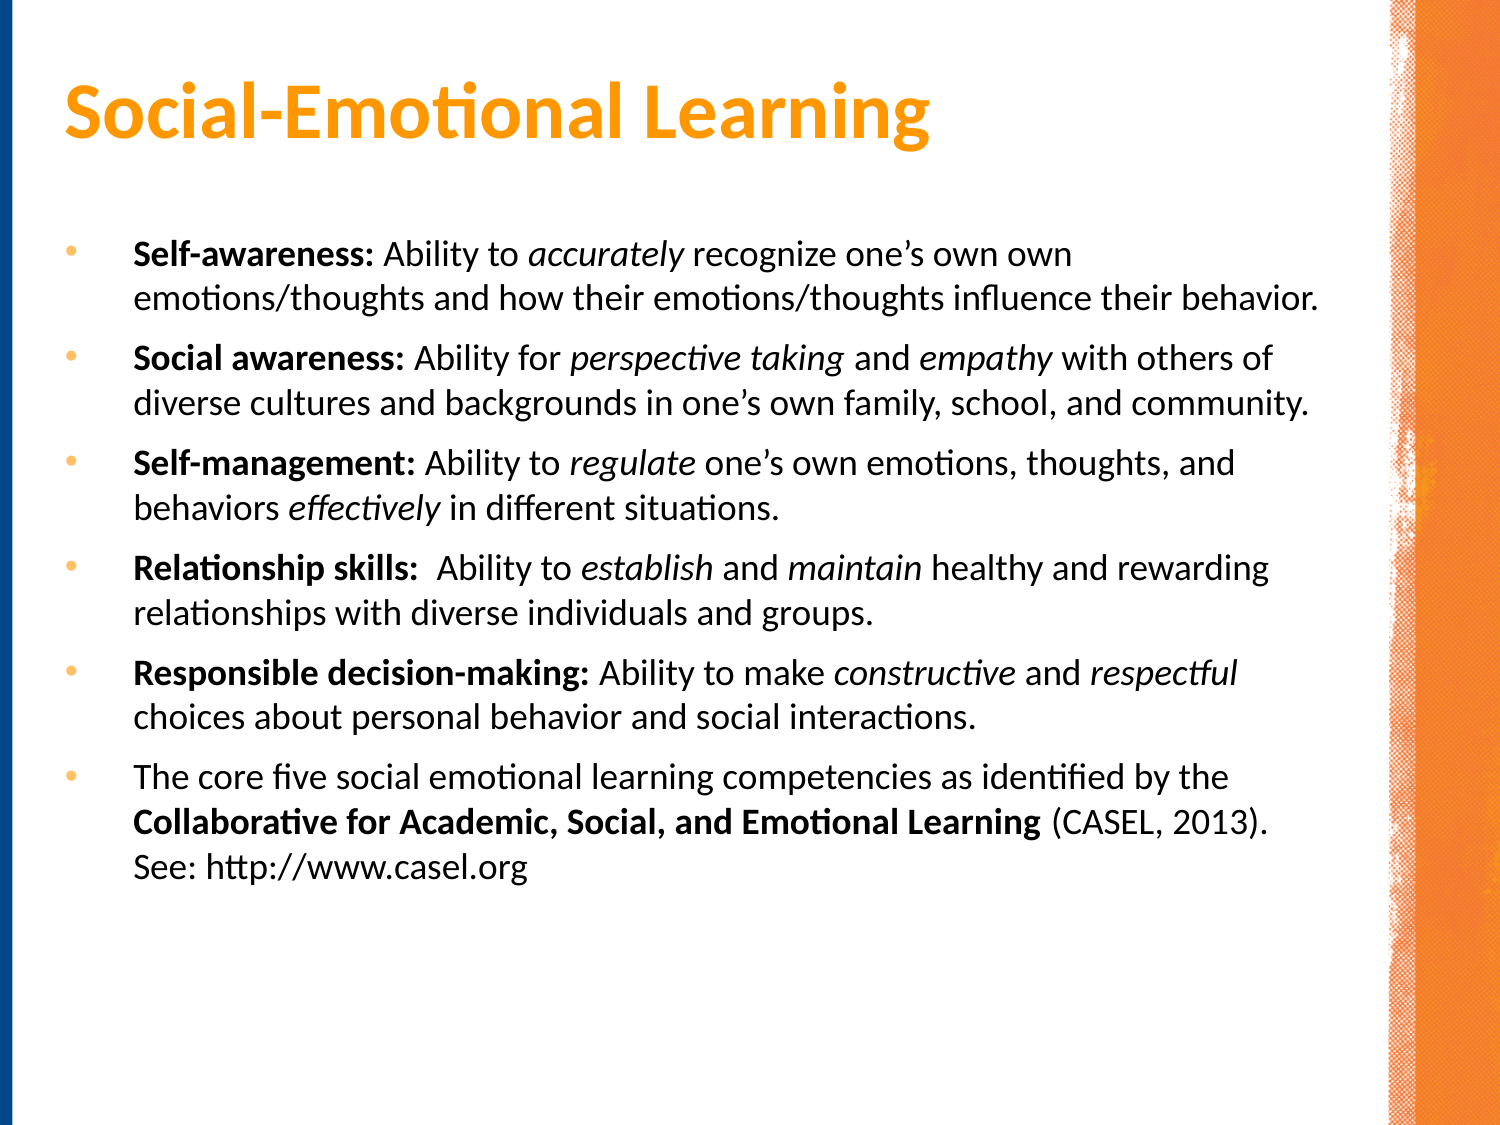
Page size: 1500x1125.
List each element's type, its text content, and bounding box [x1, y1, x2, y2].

list Self-awareness: Ability to accurately recognize one’s own own emotions/thoughts and how their emotions/thoughts influence their behavior. Social awareness: Ability for perspective taking and empathy with others of diverse cultures and backgrounds in one’s own family, school, and community. Self-management: Ability to regulate one’s own emotions, thoughts, and behaviors effectively in different situations. Relationship skills: Ability to establish and maintain healthy and rewarding relationships with diverse individuals and groups. Responsible decision-making: Ability to make constructive and respectful choices about personal behavior and social interactions. The core five social emotional learning competencies as identified by the Collaborative for Academic, Social, and Emotional Learning (CASEL, 2013). See: http://www.casel.org [50, 221, 1338, 984]
title Social-Emotional Learning [50, 50, 1338, 163]
